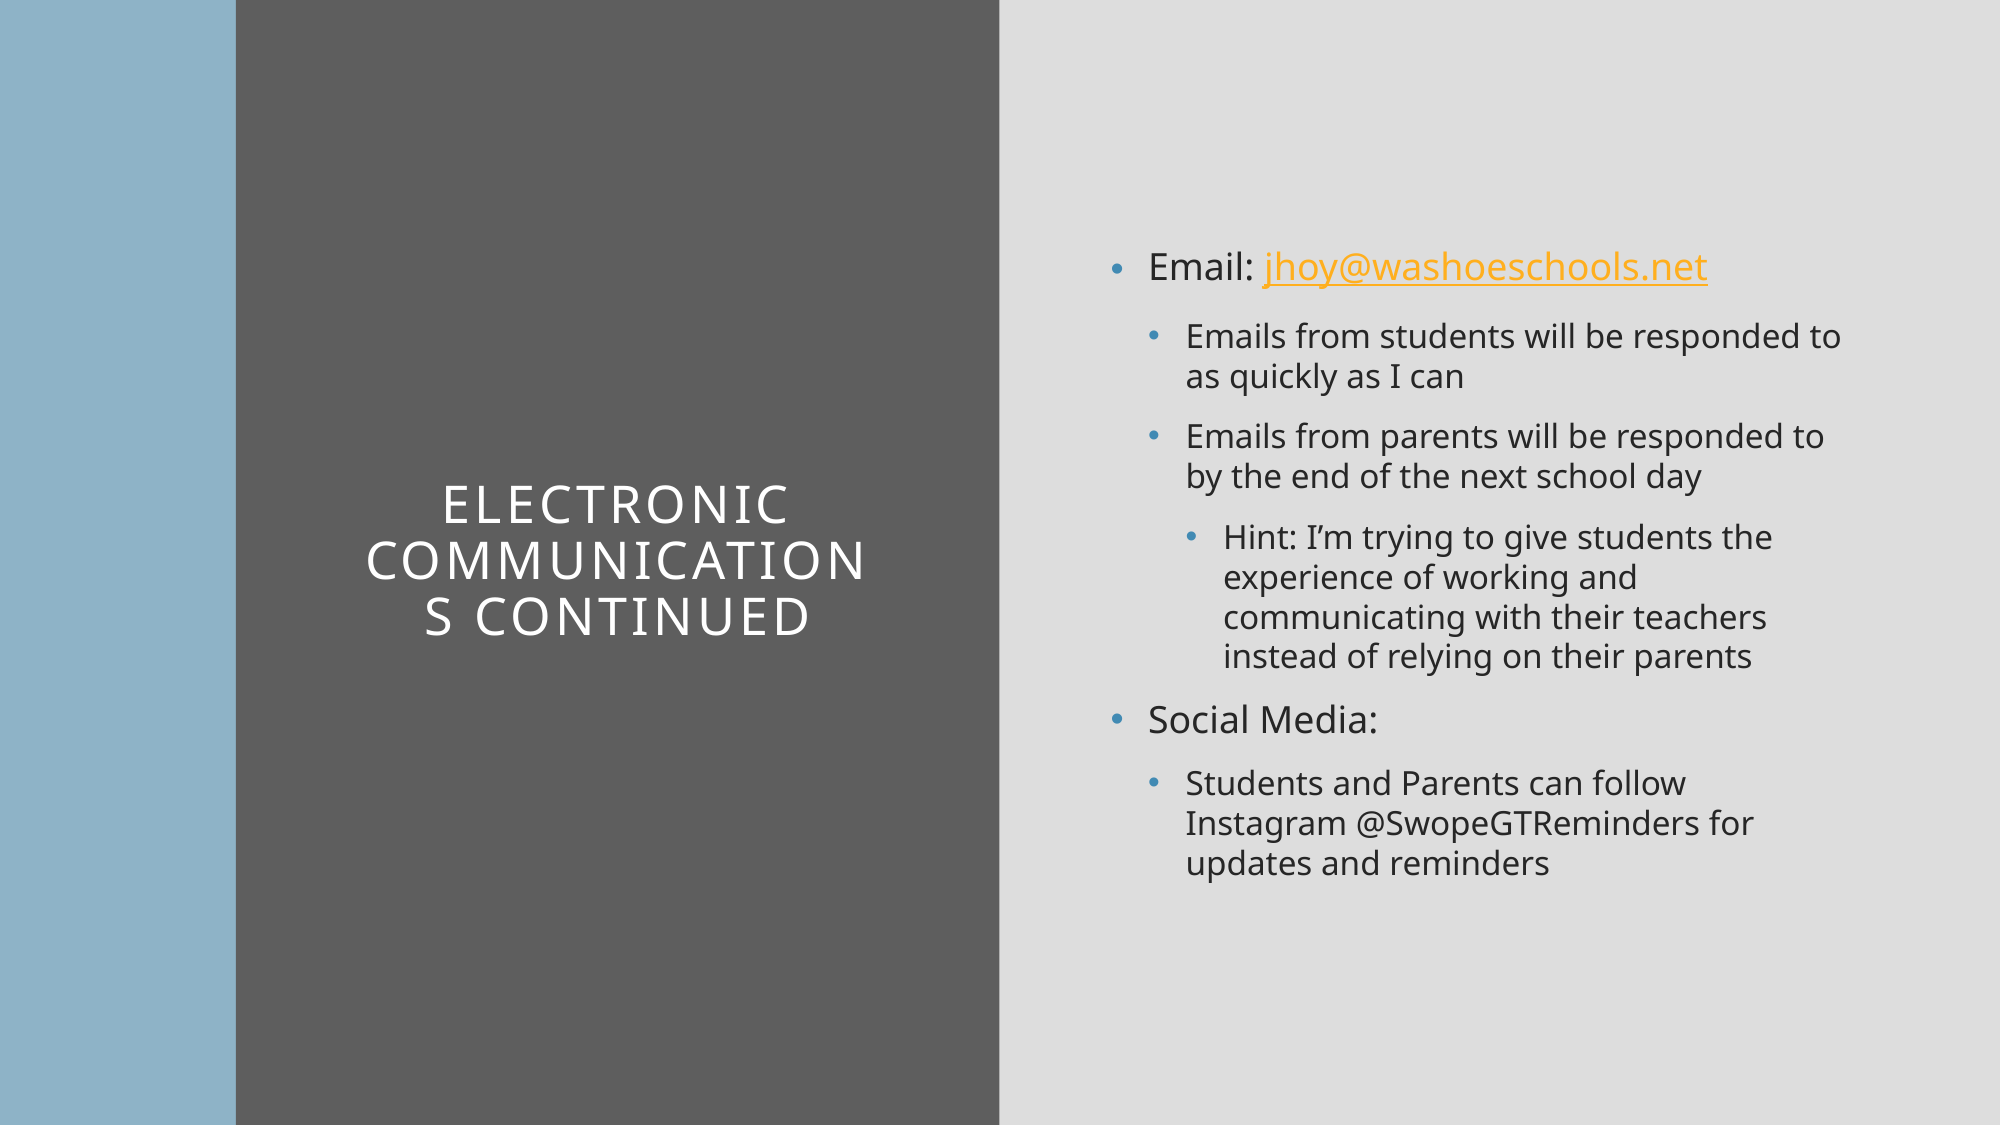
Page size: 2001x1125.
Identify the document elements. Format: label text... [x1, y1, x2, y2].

text_box [235, 0, 1000, 1125]
title Electronic Communications Continued [317, 171, 918, 954]
text_box [0, 0, 235, 1125]
list Email: jhoy@washoeschools.net Emails from students will be responded to as quickly as I can Emails from parents will be responded to by the end of the next school day Hint: I’m trying to give students the experience of working and communicating with their teachers instead of relying on their parents Social Media: Students and Parents can follow Instagram @SwopeGTReminders for updates and reminders [1095, 173, 1861, 952]
